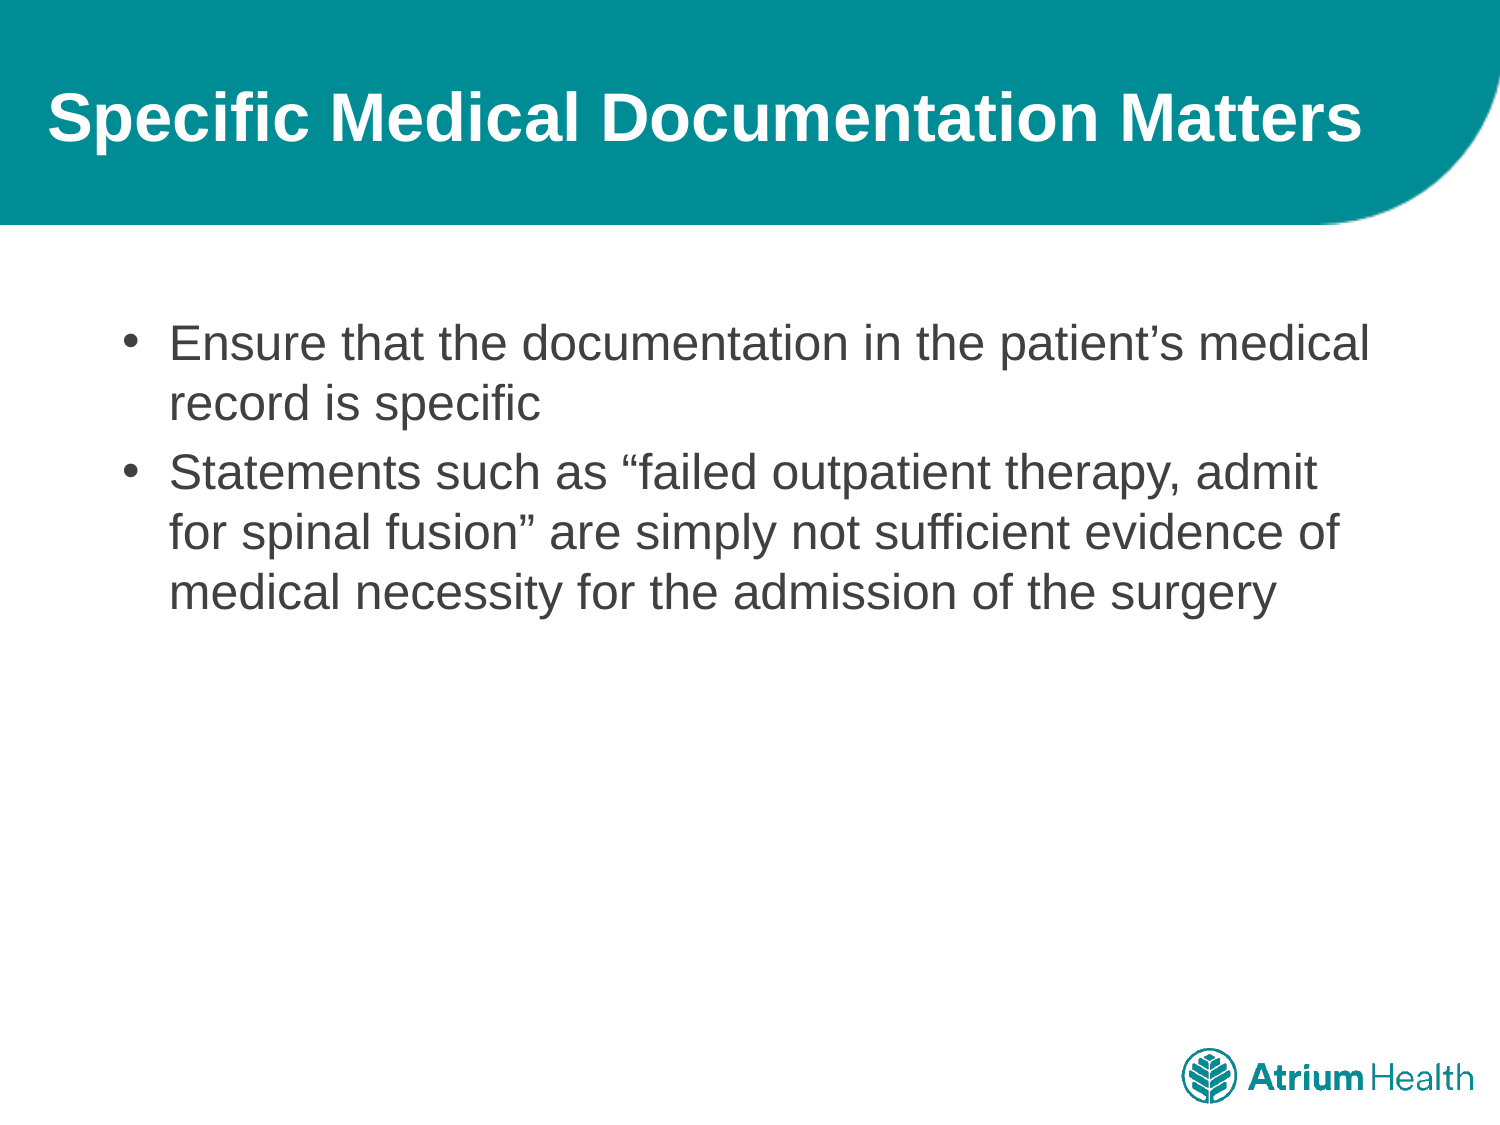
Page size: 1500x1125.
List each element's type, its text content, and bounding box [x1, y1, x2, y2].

picture [0, 0, 1500, 225]
title Specific Medical Documentation Matters [32, 10, 1474, 228]
text_box Ensure that the documentation in the patient’s medical record is specific Statements such as “failed outpatient therapy, admit for spinal fusion” are simply not sufficient evidence of medical necessity for the admission of the surgery [32, 302, 1389, 736]
picture [1154, 1020, 1500, 1125]
